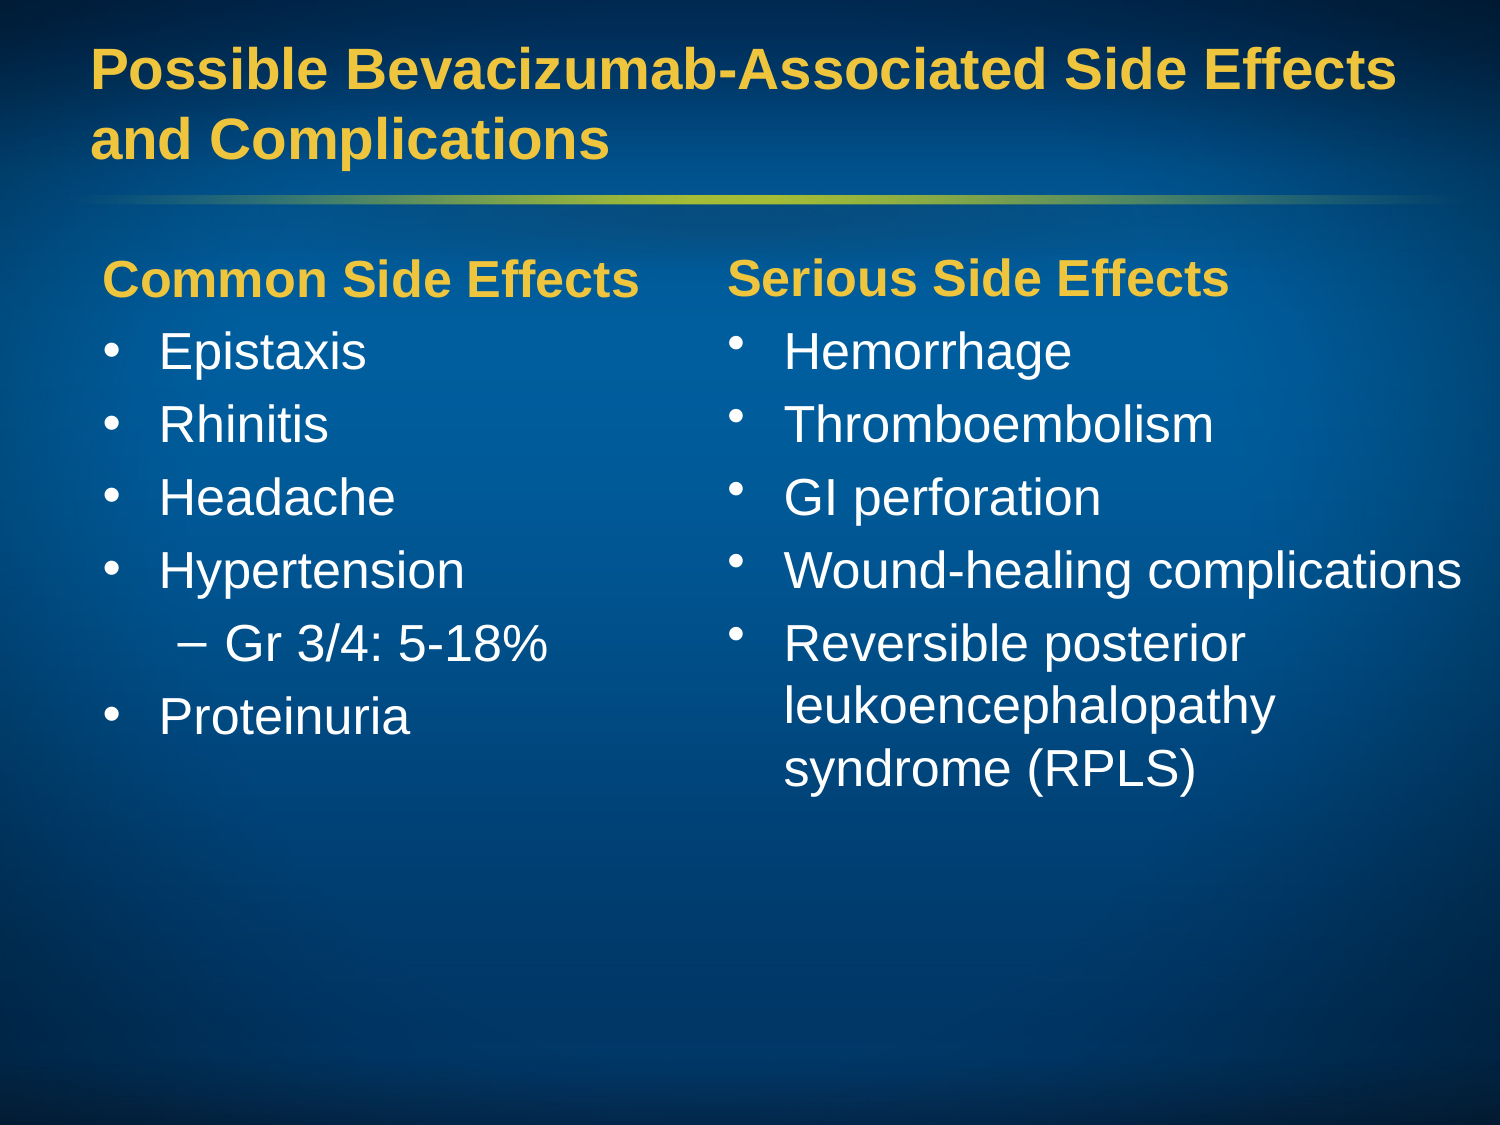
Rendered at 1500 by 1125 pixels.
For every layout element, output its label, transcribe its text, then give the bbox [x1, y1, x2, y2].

picture [0, 0, 1500, 1125]
text_box Serious Side Effects Hemorrhage Thromboembolism GI perforation Wound-healing complications Reversible posterior leukoencephalopathy syndrome (RPLS) [712, 237, 1500, 1063]
list Common Side Effects Epistaxis Rhinitis Headache Hypertension Gr 3/4: 5-18% Proteinuria [87, 237, 712, 1063]
title Possible Bevacizumab-Associated Side Effects and Complications [75, 7, 1425, 196]
